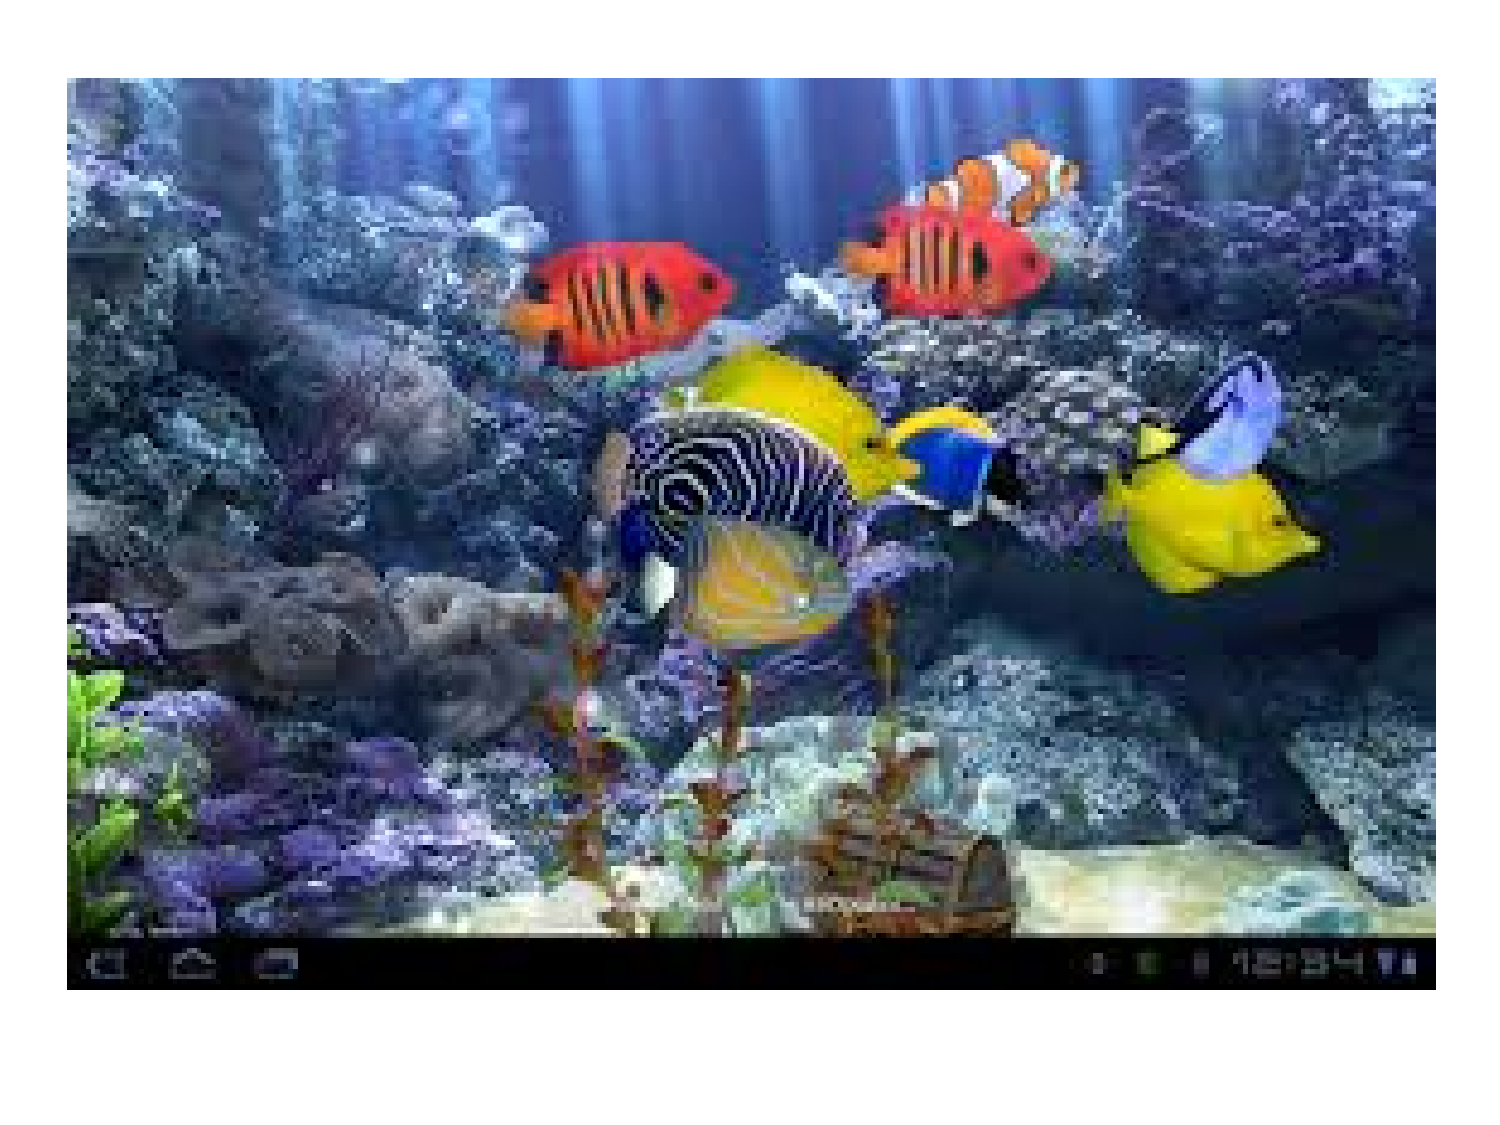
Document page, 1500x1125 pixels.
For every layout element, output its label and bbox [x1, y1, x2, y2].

picture [67, 77, 1436, 990]
